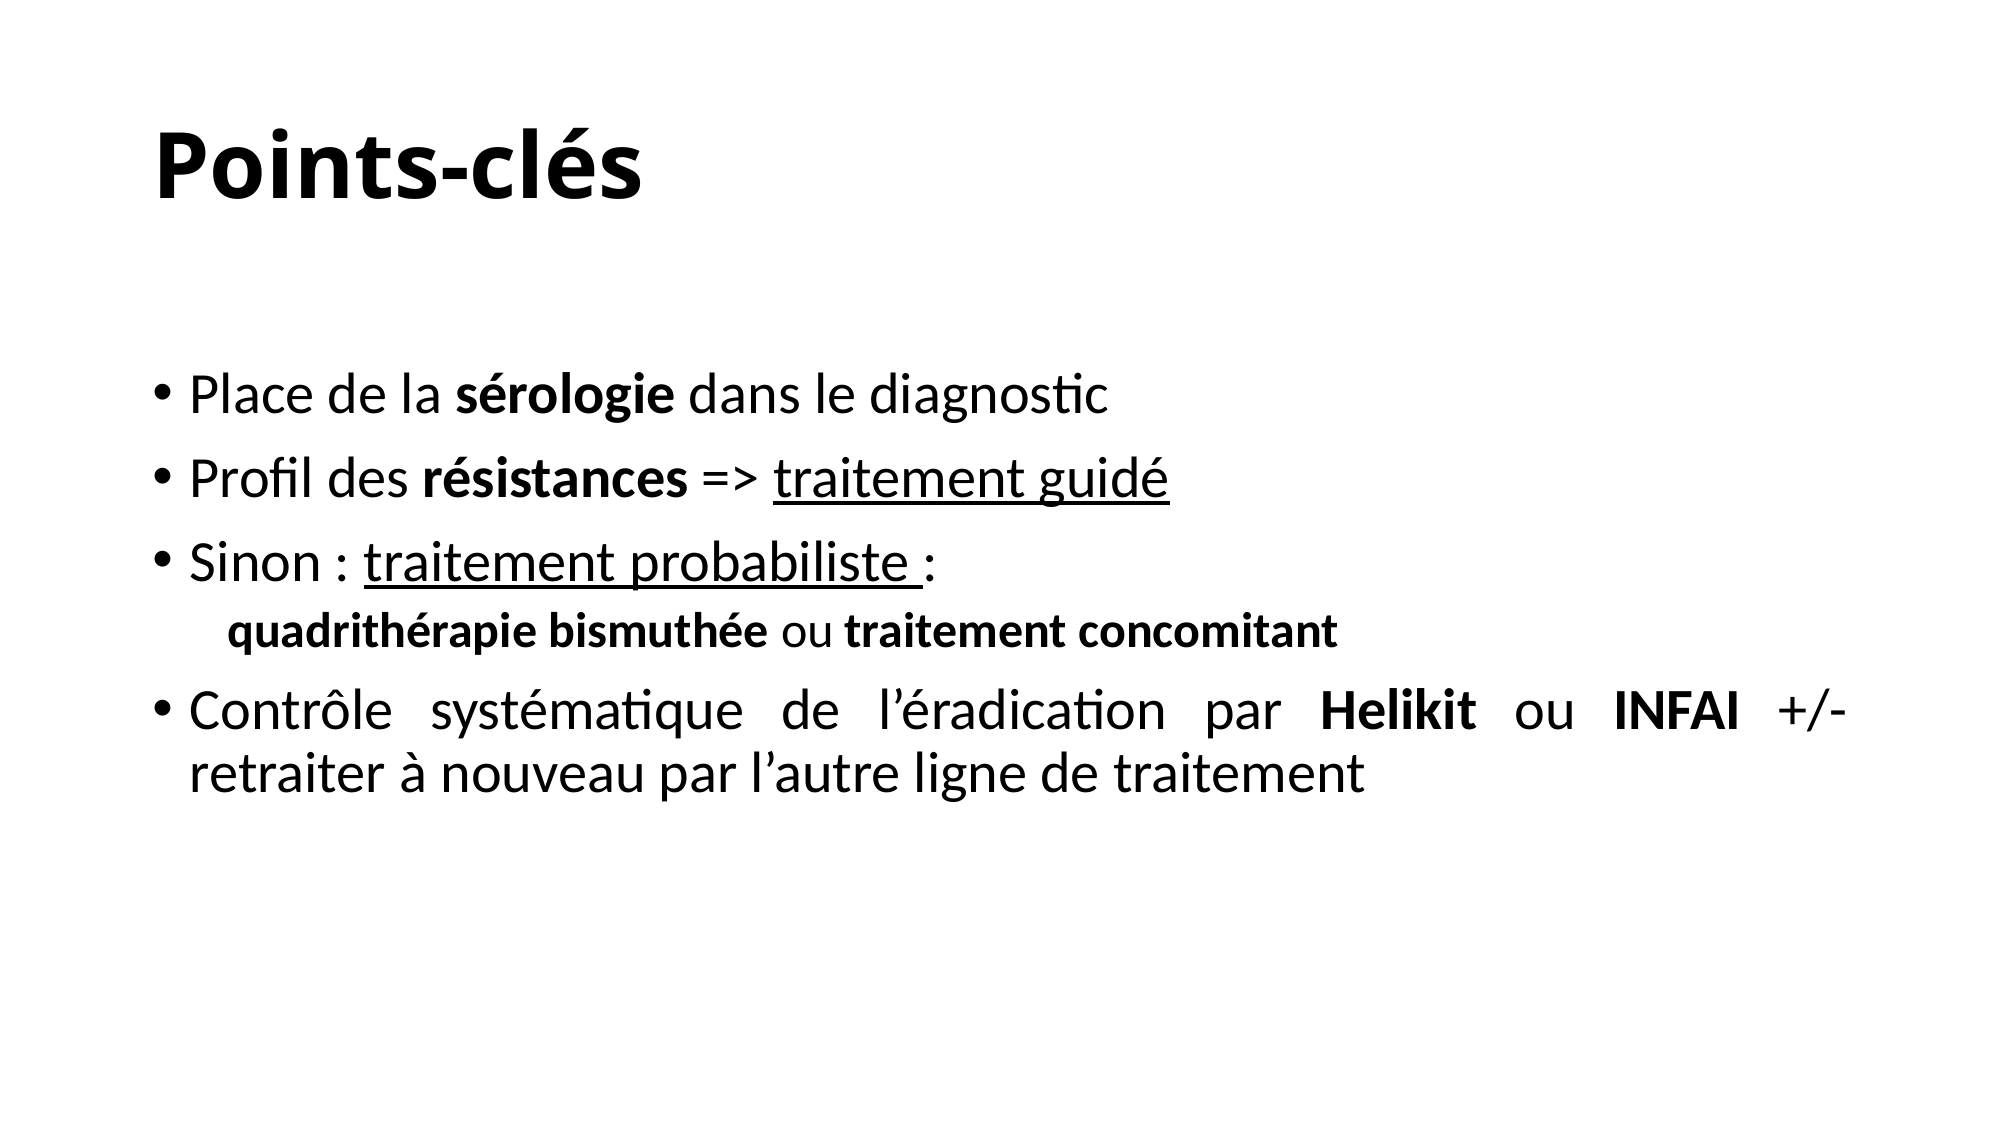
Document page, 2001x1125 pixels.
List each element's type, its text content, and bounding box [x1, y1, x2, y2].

list Place de la sérologie dans le diagnostic Profil des résistances => traitement guidé Sinon : traitement probabiliste : quadrithérapie bismuthée ou traitement concomitant Contrôle systématique de l’éradication par Helikit ou INFAI +/- retraiter à nouveau par l’autre ligne de traitement [137, 356, 1863, 1041]
title Points-clés [137, 59, 1863, 278]
